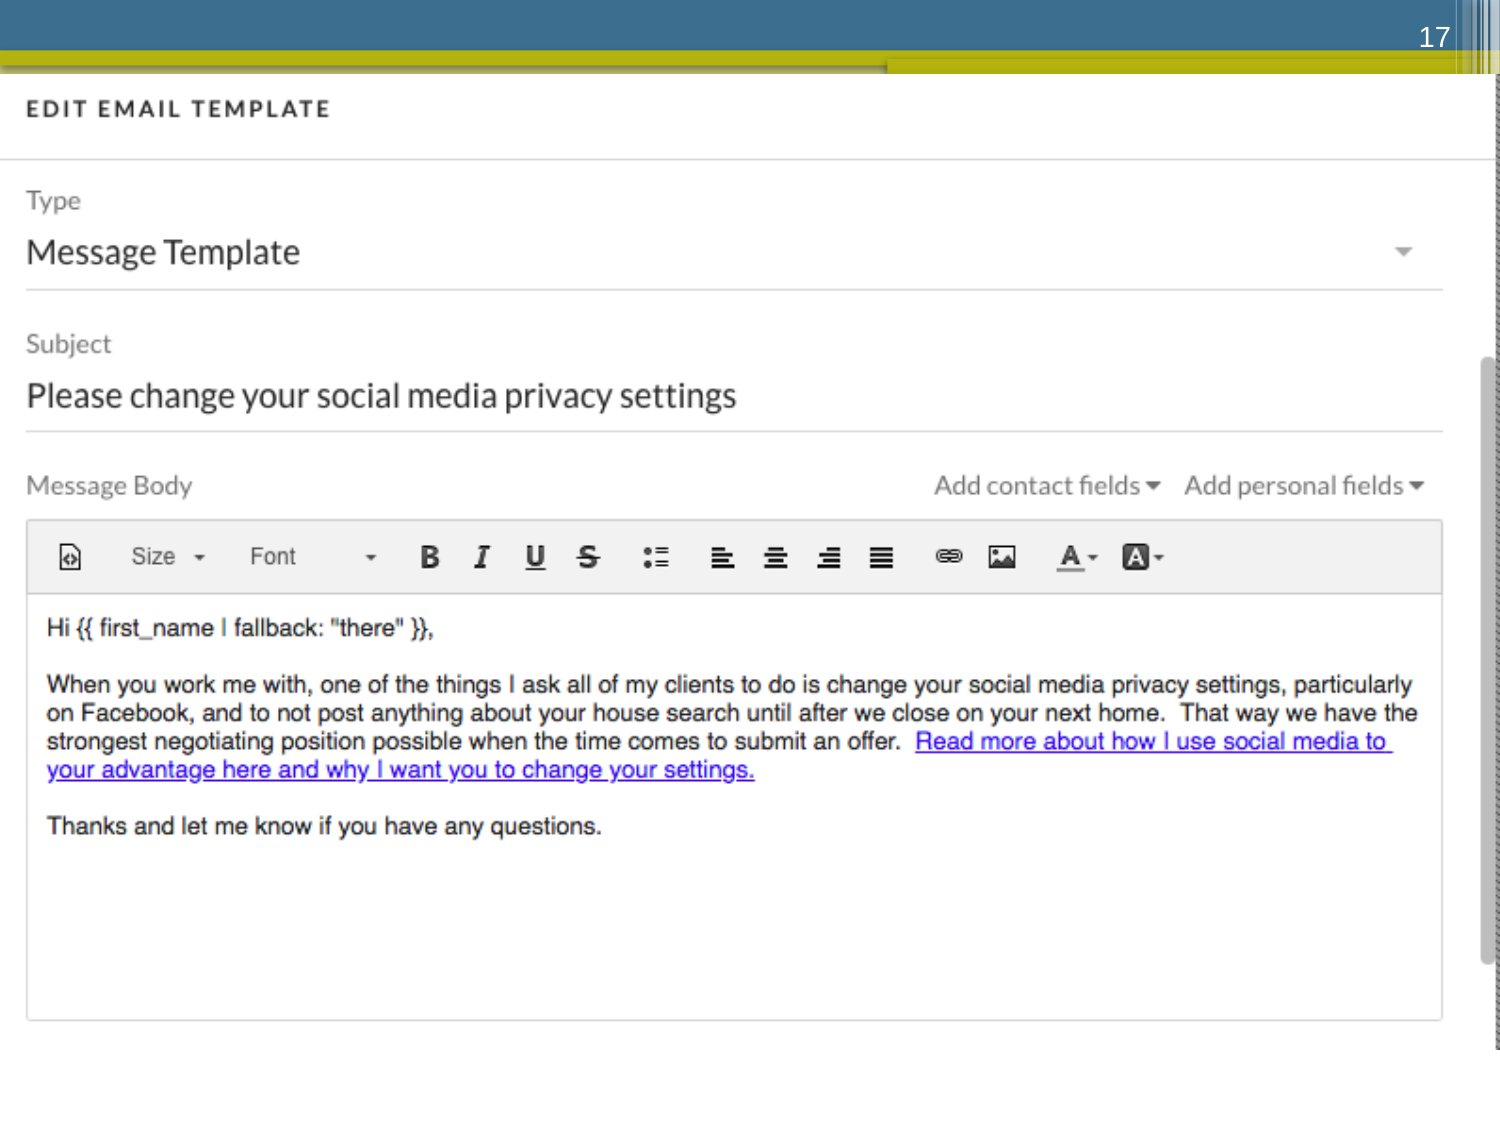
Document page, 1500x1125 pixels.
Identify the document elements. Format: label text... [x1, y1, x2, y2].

slide_number 17 [1340, 0, 1466, 61]
picture [0, 74, 1500, 1050]
